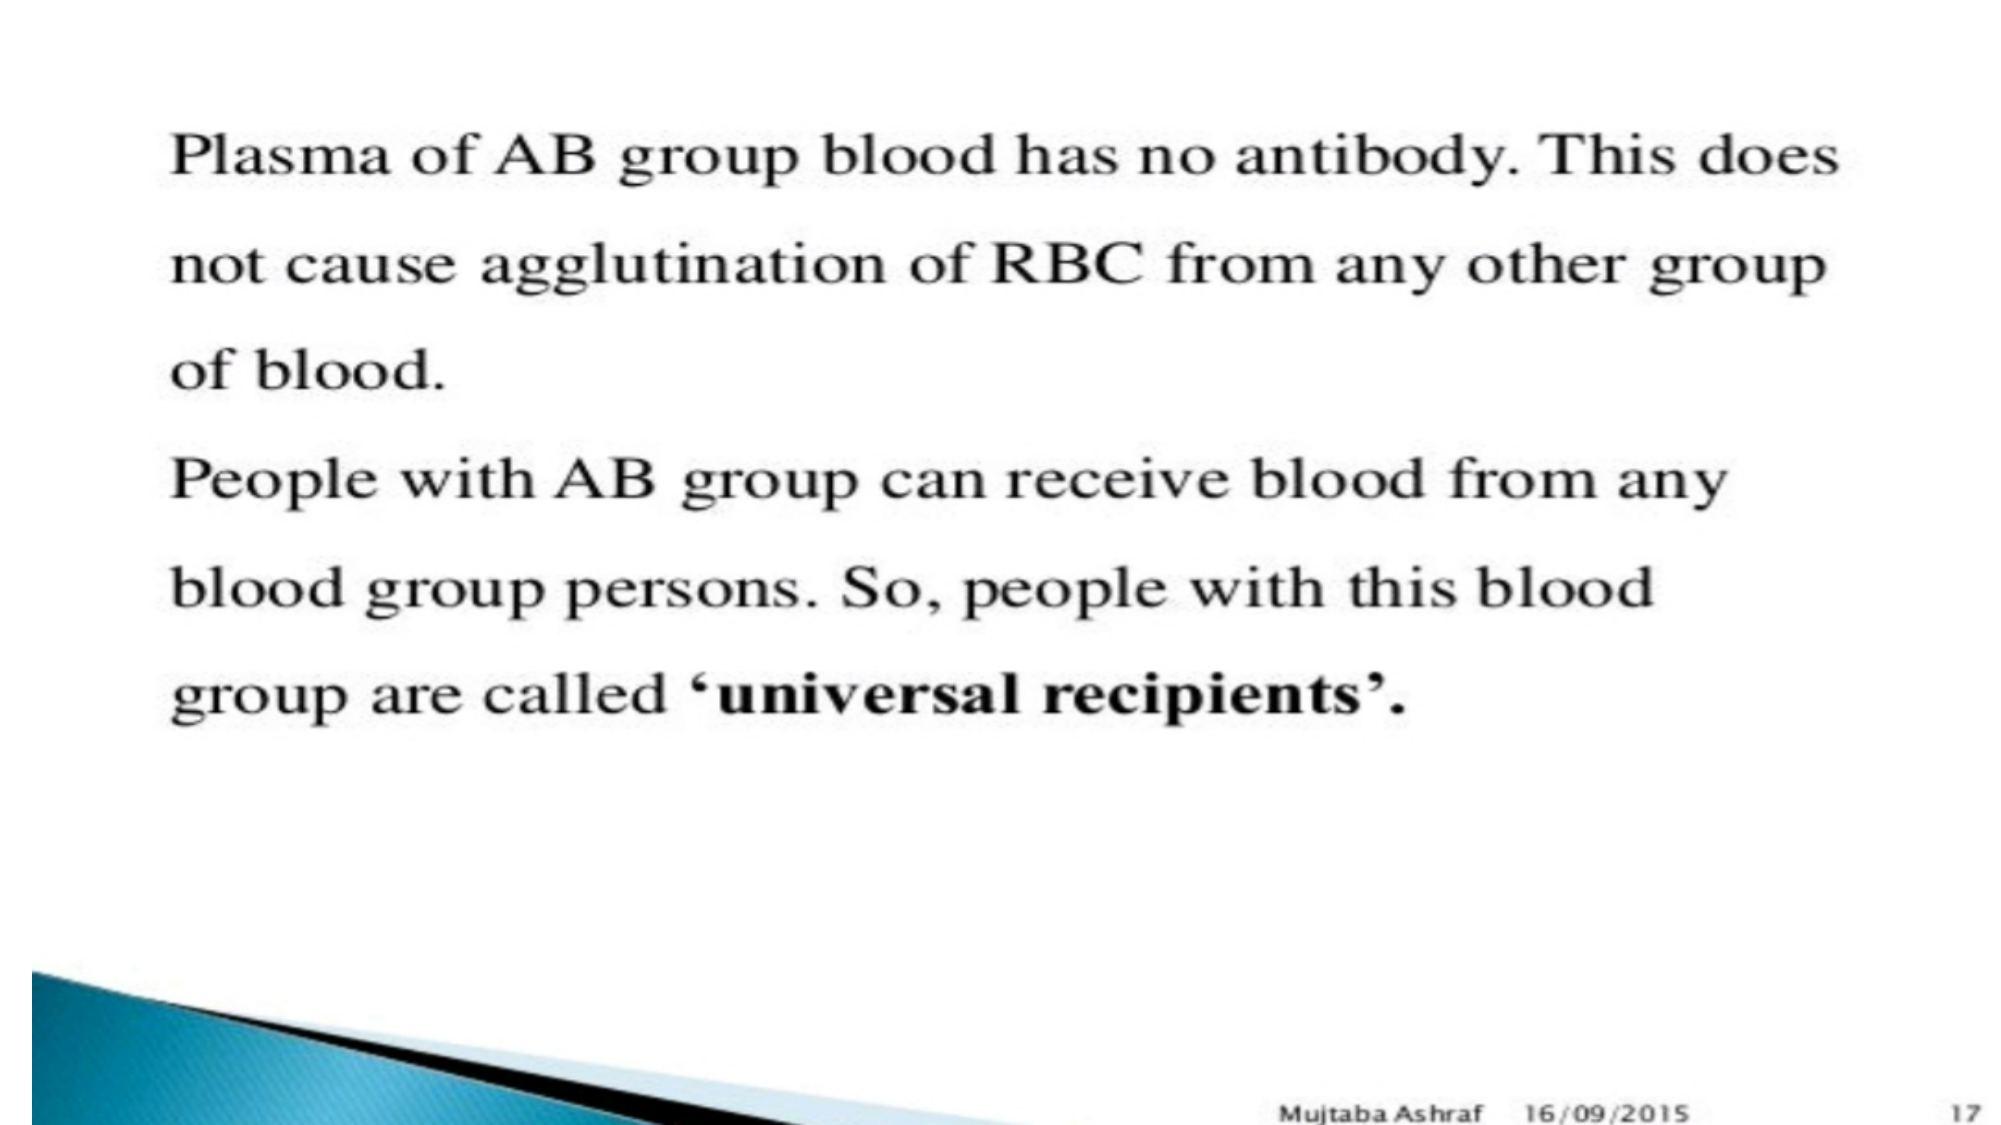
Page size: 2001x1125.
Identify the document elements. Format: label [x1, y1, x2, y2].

list [32, 10, 2000, 1125]
